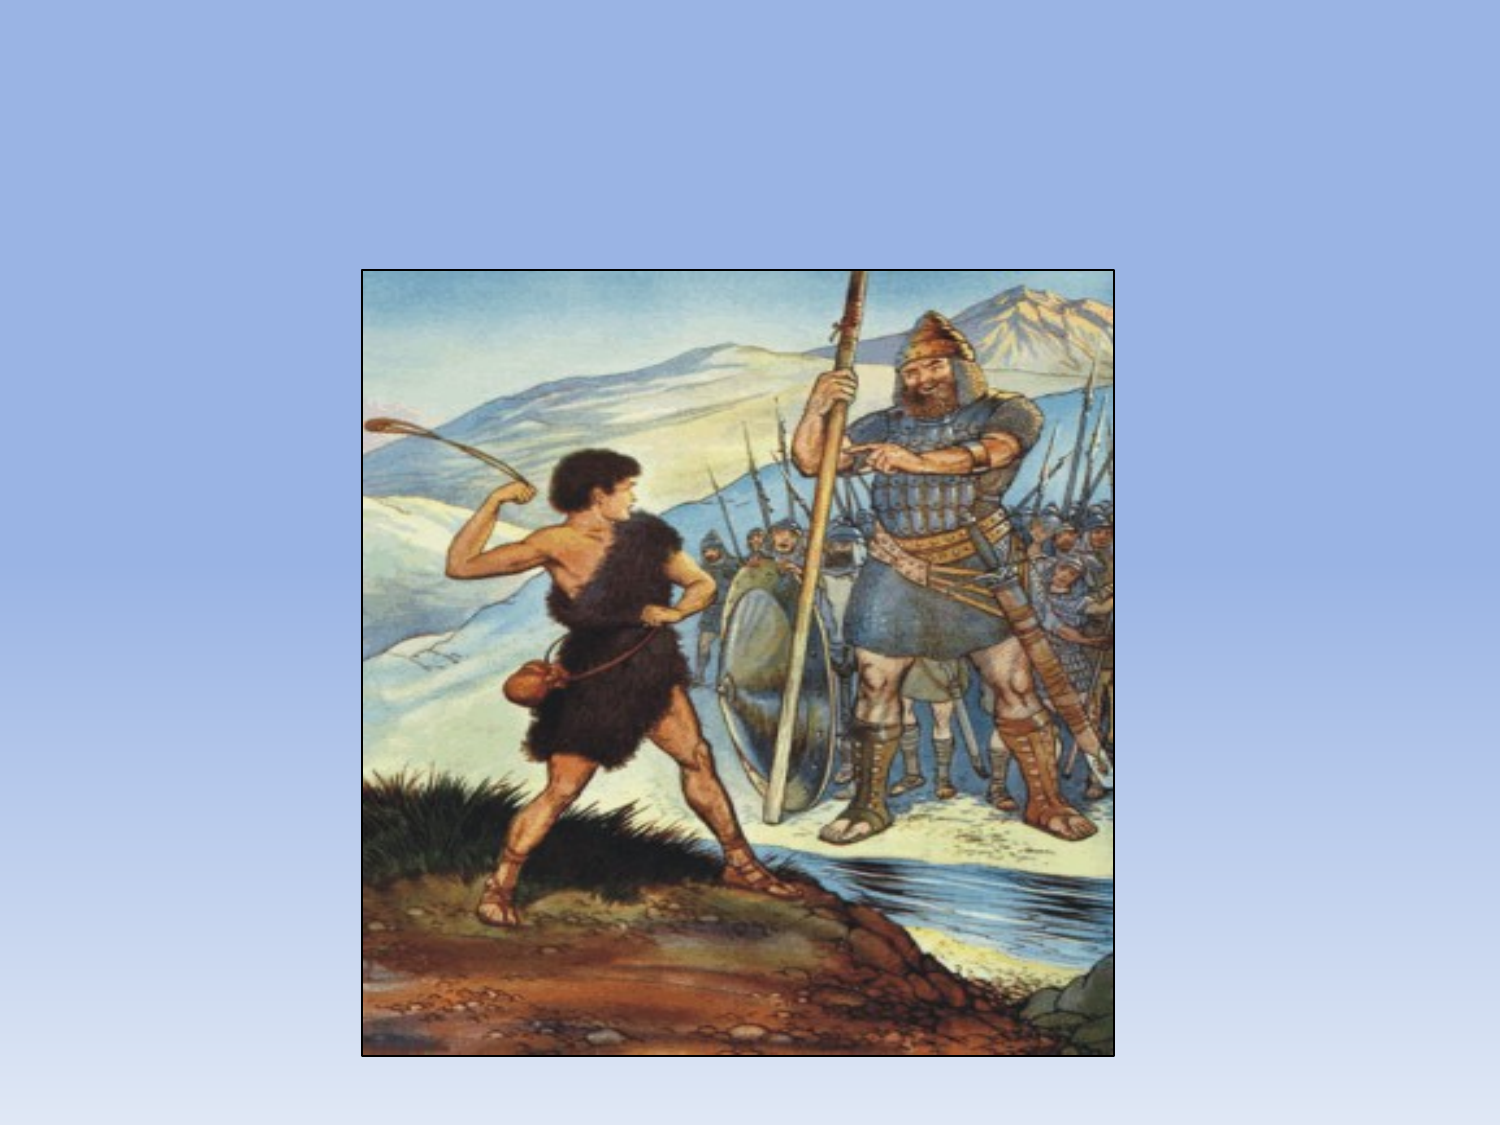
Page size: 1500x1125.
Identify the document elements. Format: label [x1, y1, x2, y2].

picture [362, 271, 1114, 1055]
